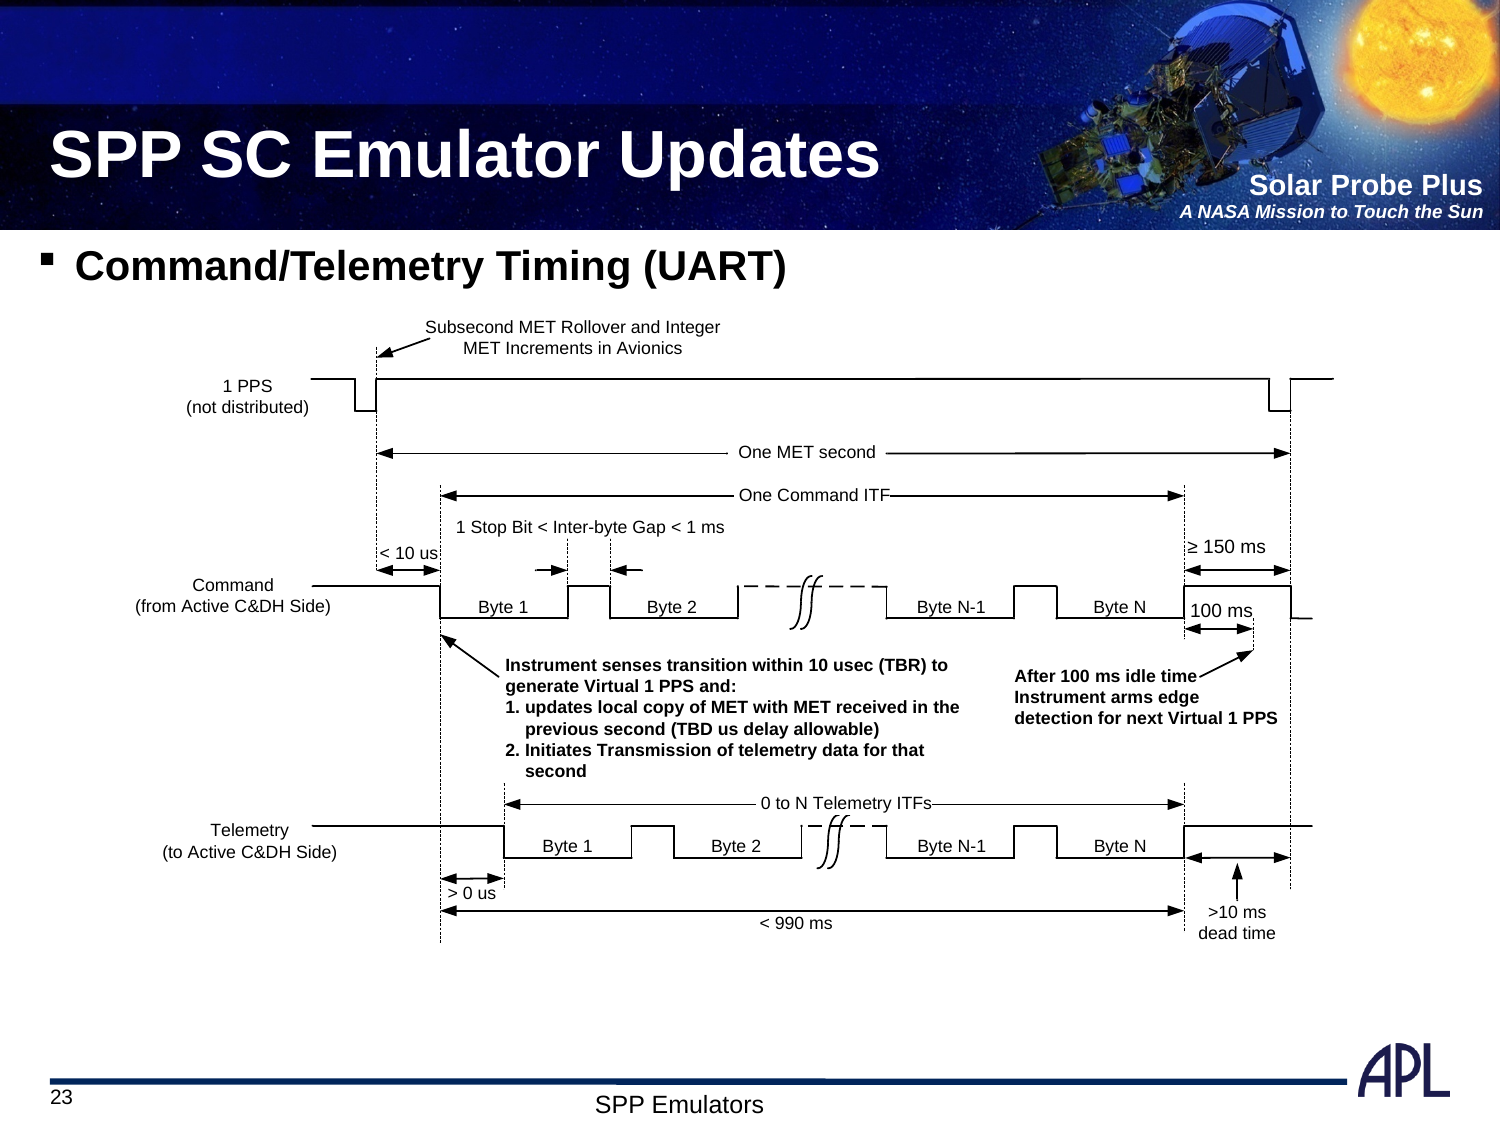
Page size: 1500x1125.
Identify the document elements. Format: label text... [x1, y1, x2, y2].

list Command/Telemetry Timing (UART) [37, 246, 1421, 301]
slide_number 23 [49, 1082, 273, 1112]
title SPP SC Emulator Updates [49, 1, 1133, 192]
picture [0, 1, 1500, 230]
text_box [128, 306, 1337, 948]
picture [1358, 1043, 1450, 1097]
